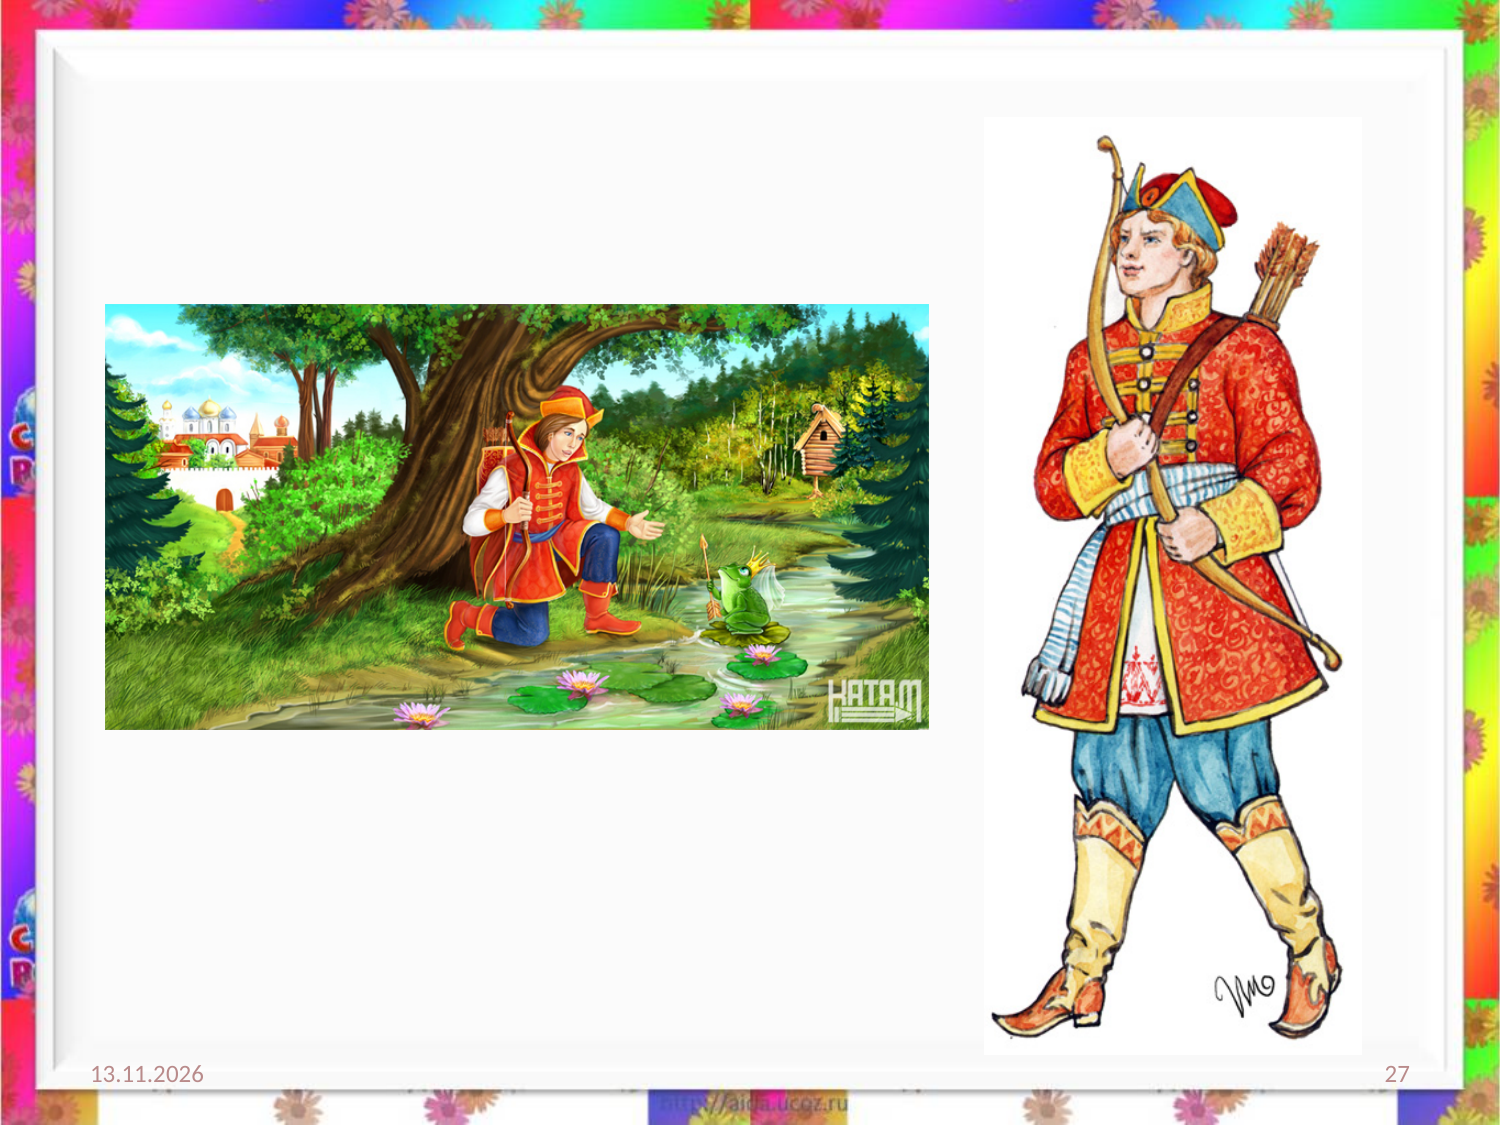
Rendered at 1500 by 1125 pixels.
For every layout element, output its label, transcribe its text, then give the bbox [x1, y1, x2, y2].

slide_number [75, 1042, 425, 1103]
slide_number 27 [1074, 1042, 1425, 1103]
picture [0, 0, 1500, 1125]
